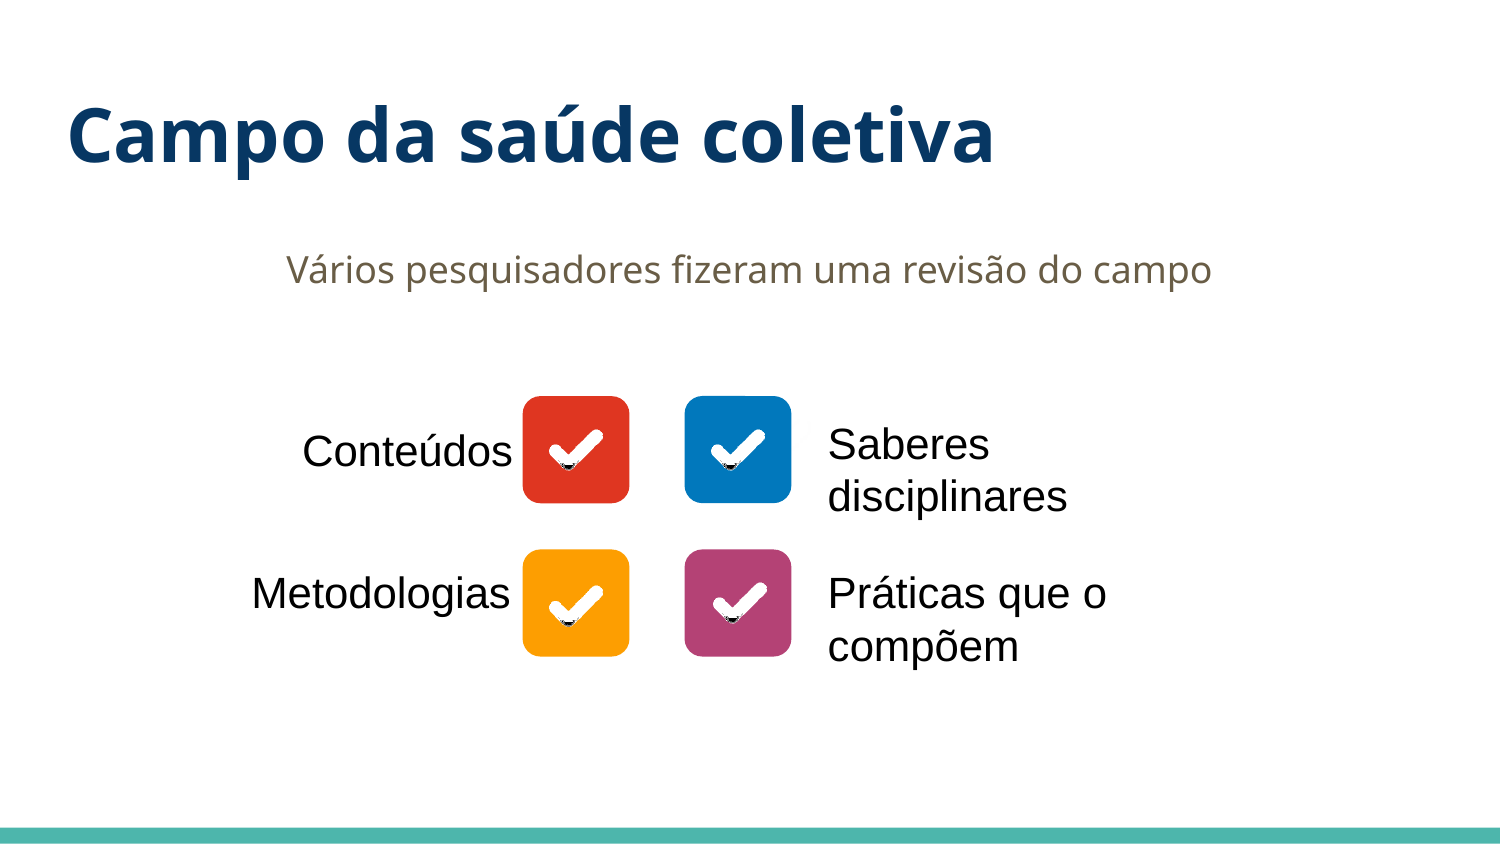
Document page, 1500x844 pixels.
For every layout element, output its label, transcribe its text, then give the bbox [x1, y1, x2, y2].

text_box Conteúdos [287, 415, 674, 484]
text_box Metodologias [236, 556, 539, 625]
text_box [684, 549, 792, 657]
title Campo da saúde coletiva [51, 72, 1449, 189]
text_box [522, 396, 630, 415]
picture [712, 581, 768, 625]
picture [710, 416, 814, 477]
picture [548, 428, 604, 471]
text_box Práticas que o compõem [812, 557, 1309, 678]
picture [548, 585, 604, 628]
text_box Saberes disciplinares [812, 407, 1249, 528]
text_box Vários pesquisadores fizeram uma revisão do campo [103, 224, 1397, 294]
text_box [522, 549, 630, 657]
text_box [684, 395, 792, 504]
text_box [522, 484, 630, 504]
